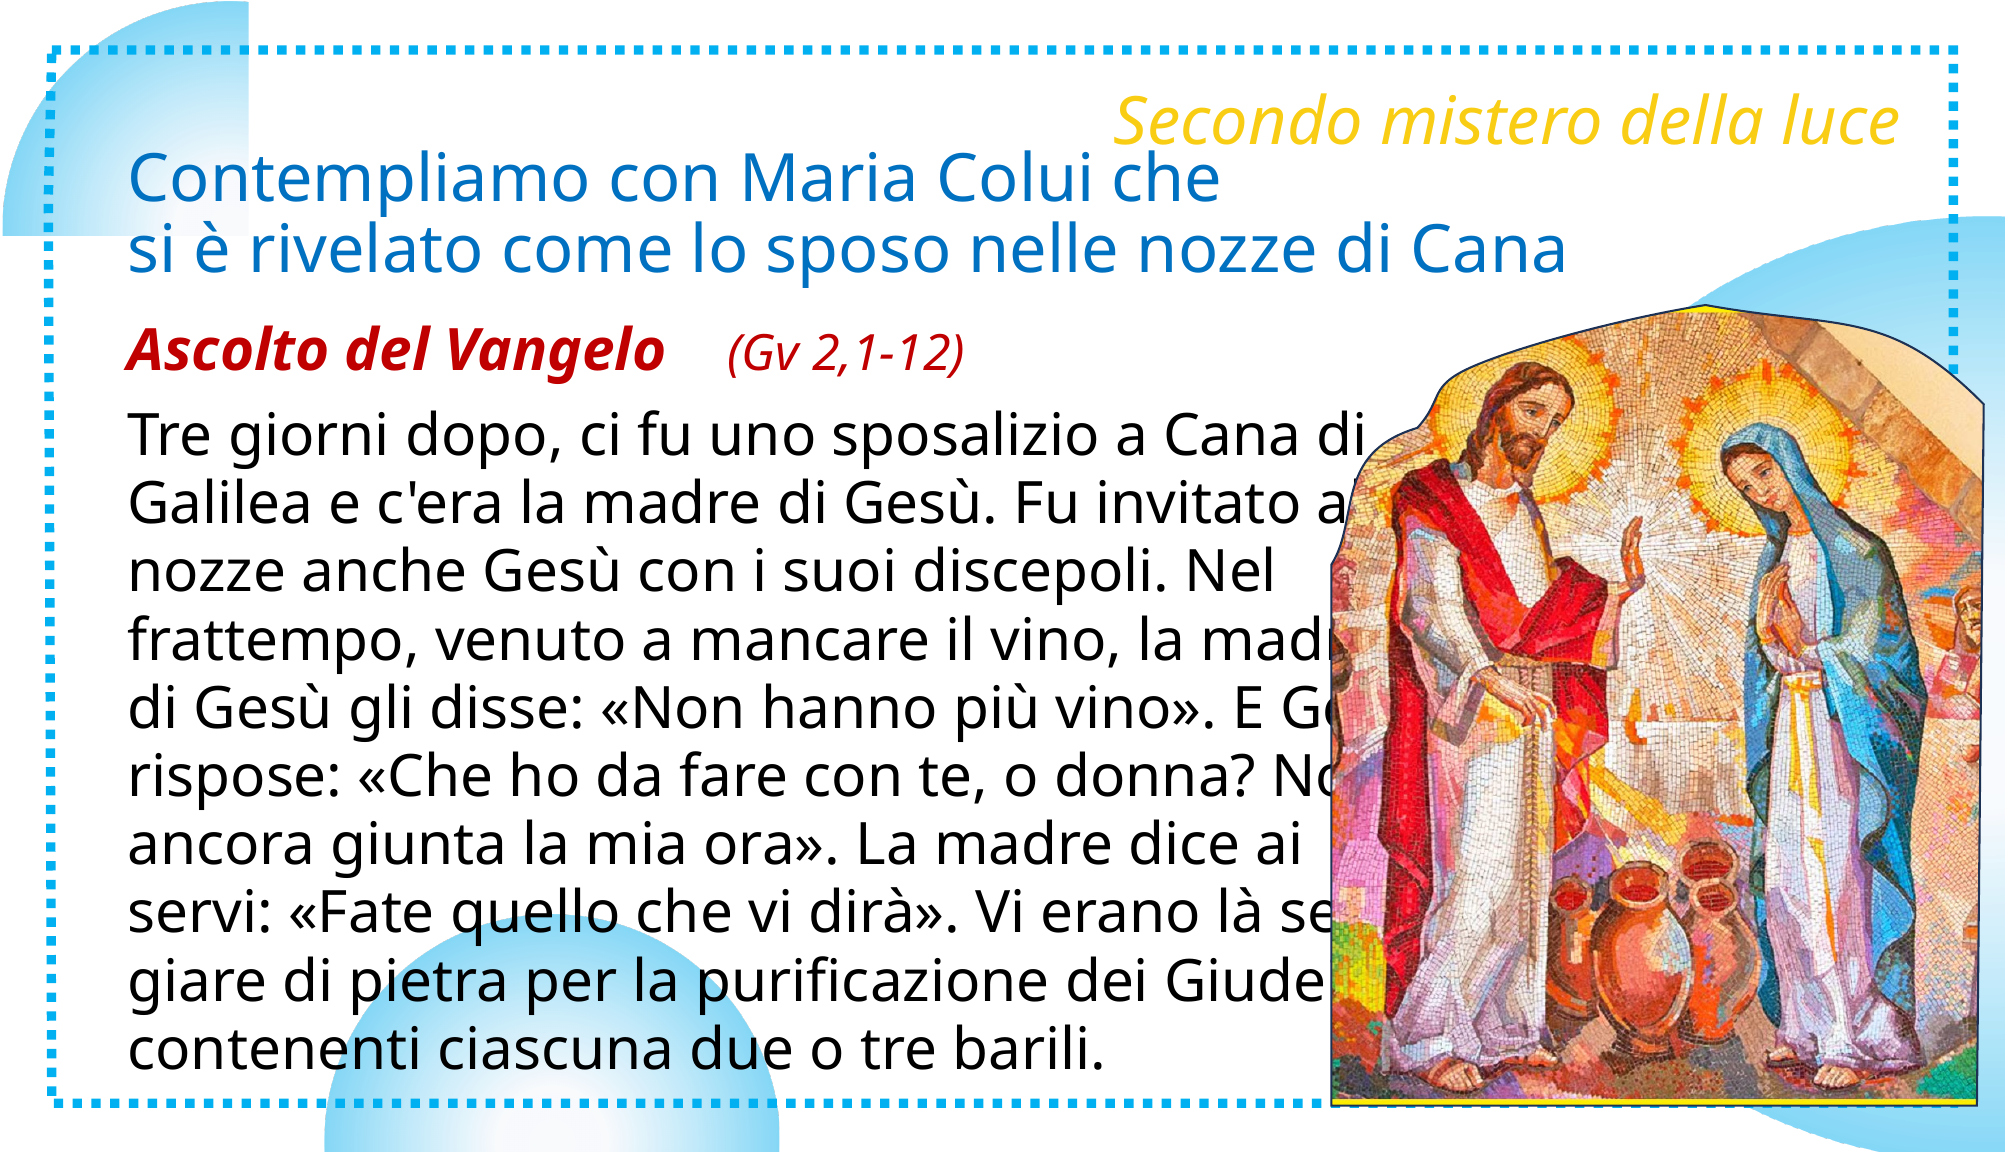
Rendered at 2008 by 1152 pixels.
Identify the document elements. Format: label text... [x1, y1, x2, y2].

text_box Secondo mistero della luce [87, 87, 1917, 133]
picture [1478, 216, 2005, 1152]
picture [324, 1072, 780, 1152]
list Ascolto del Vangelo (Gv 2,1-12) Tre giorni dopo, ci fu uno sposalizio a Cana di Galilea e c'era la madre di Gesù. Fu invitato alle nozze anche Gesù con i suoi discepoli. Nel frattempo, venuto a mancare il vino, la madre di Gesù gli disse: «Non hanno più vino». E Gesù rispose: «Che ho da fare con te, o donna? Non è ancora giunta la mia ora». La madre dice ai servi: «Fate quello che vi dirà». Vi erano là sei giare di pietra per la purificazione dei Giudei, contenenti ciascuna due o tre barili. [112, 306, 1459, 1072]
picture [2, 1, 249, 236]
text_box [1330, 303, 1985, 1107]
title Contempliamo con Maria Colui che si è rivelato come lo sposo nelle nozze di Cana [112, 160, 1883, 270]
